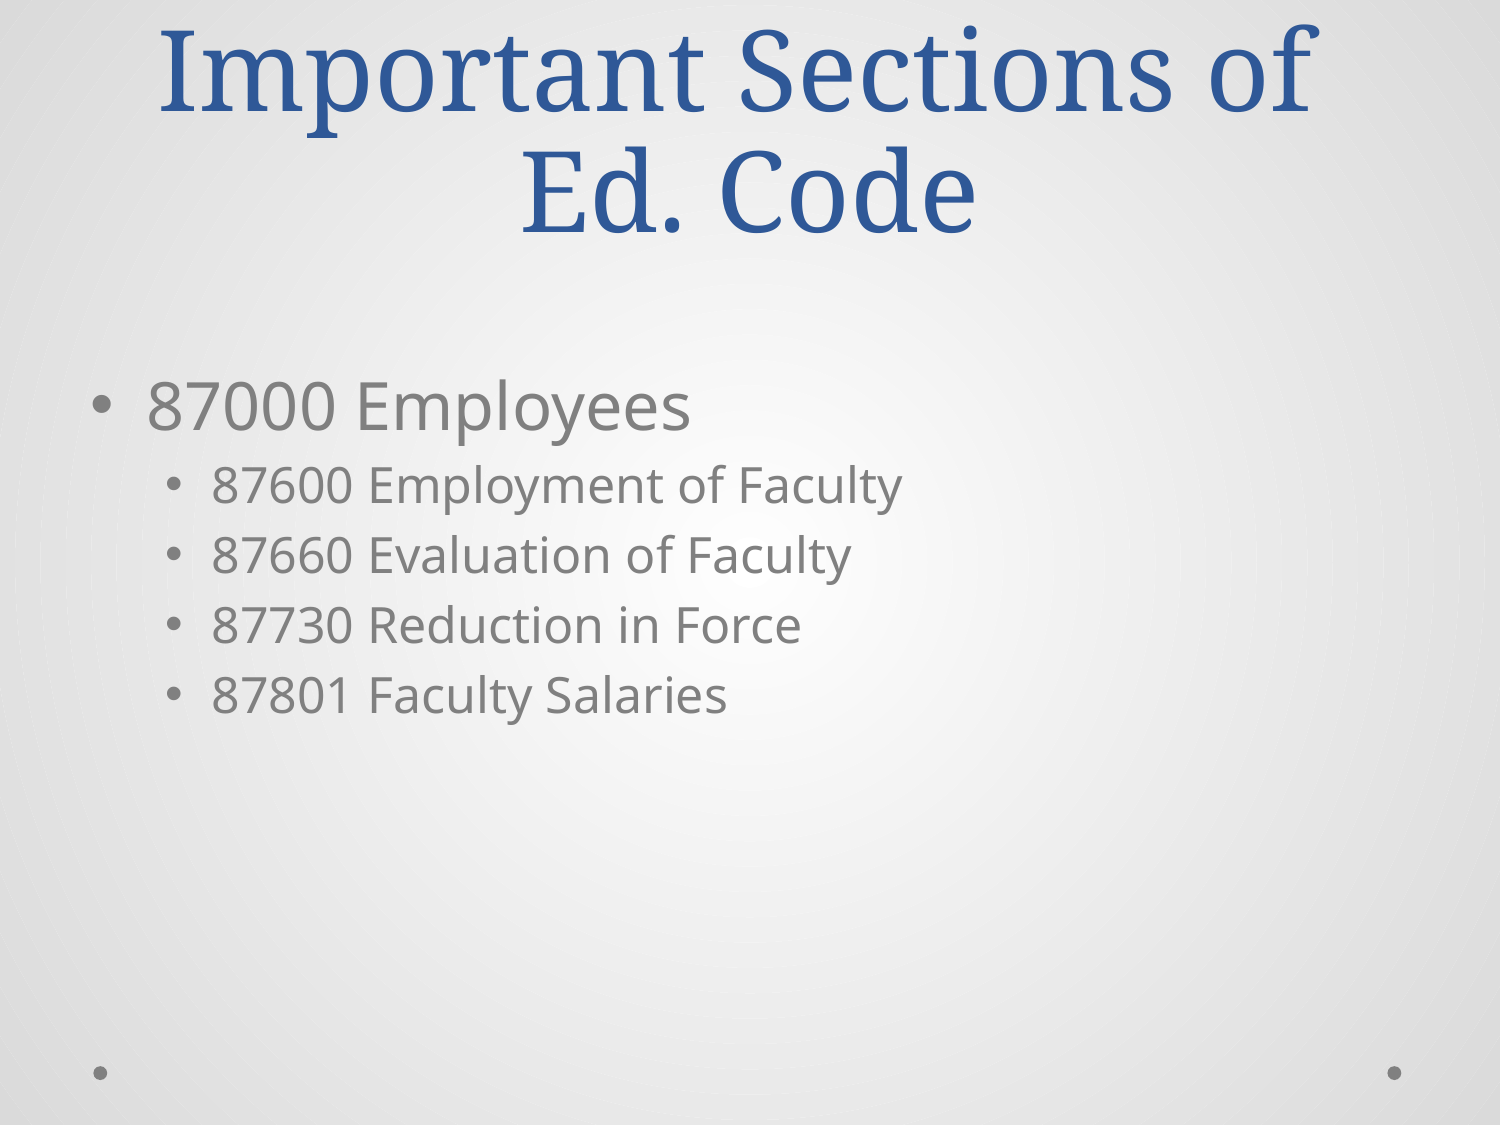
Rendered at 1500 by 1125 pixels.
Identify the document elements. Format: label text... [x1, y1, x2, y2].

title Important Sections of Ed. Code [75, 0, 1425, 262]
list 87000 Employees 87600 Employment of Faculty 87660 Evaluation of Faculty 87730 Reduction in Force 87801 Faculty Salaries [75, 262, 1425, 1005]
